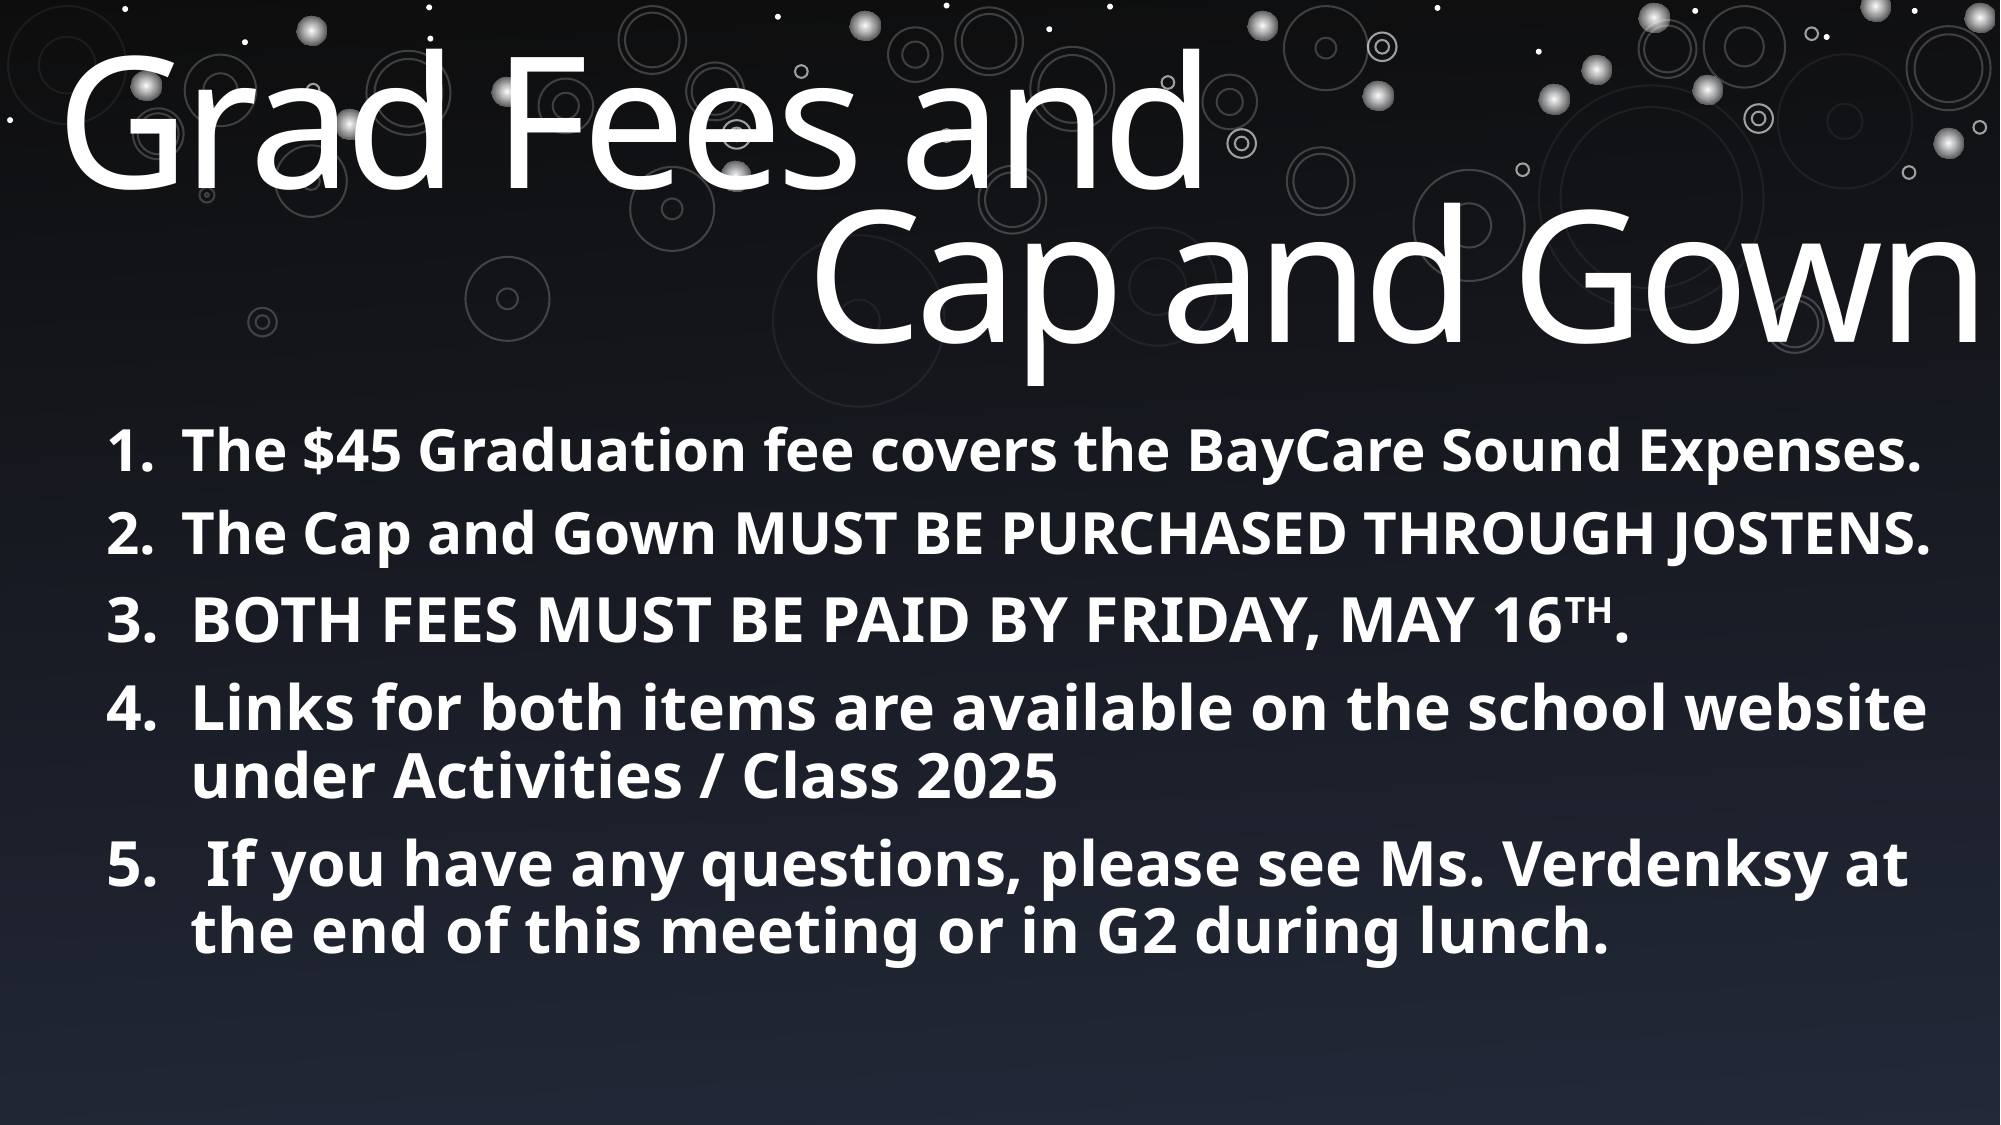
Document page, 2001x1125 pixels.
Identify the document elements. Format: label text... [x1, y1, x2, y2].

list The $45 Graduation fee covers the BayCare Sound Expenses. The Cap and Gown MUST BE PURCHASED THROUGH JOSTENS. BOTH FEES MUST BE PAID BY FRIDAY, MAY 16TH. Links for both items are available on the school website under Activities / Class 2025 If you have any questions, please see Ms. Verdenksy at the end of this meeting or in G2 during lunch. [91, 341, 1966, 1050]
title Grad Fees and Cap and Gown [56, 65, 2000, 342]
